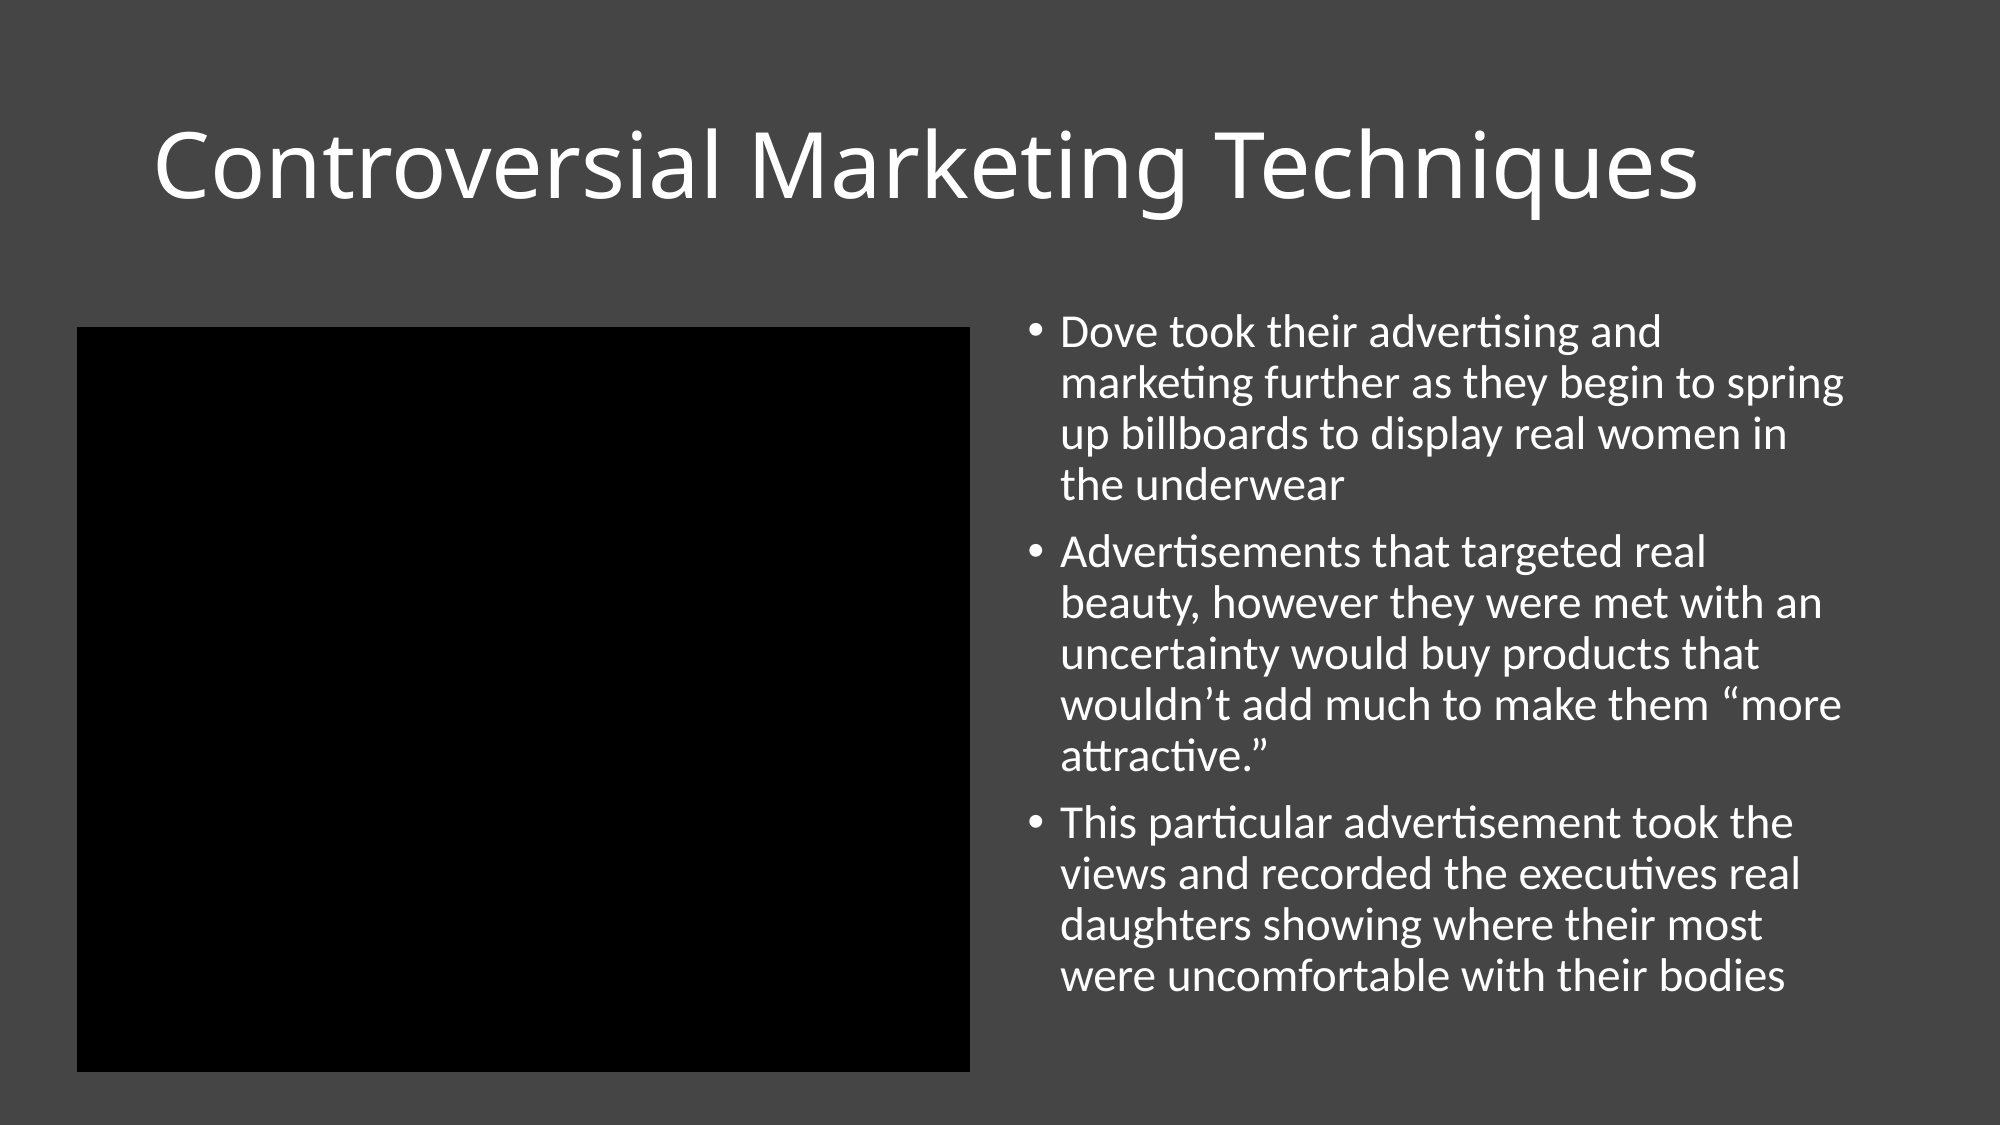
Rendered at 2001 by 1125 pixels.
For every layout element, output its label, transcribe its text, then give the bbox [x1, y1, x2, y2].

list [76, 327, 971, 1073]
title Controversial Marketing Techniques [137, 59, 1863, 278]
list Dove took their advertising and marketing further as they begin to spring up billboards to display real women in the underwear Advertisements that targeted real beauty, however they were met with an uncertainty would buy products that wouldn’t add much to make them “more attractive.” This particular advertisement took the views and recorded the executives real daughters showing where their most were uncomfortable with their bodies [1012, 299, 1863, 1014]
